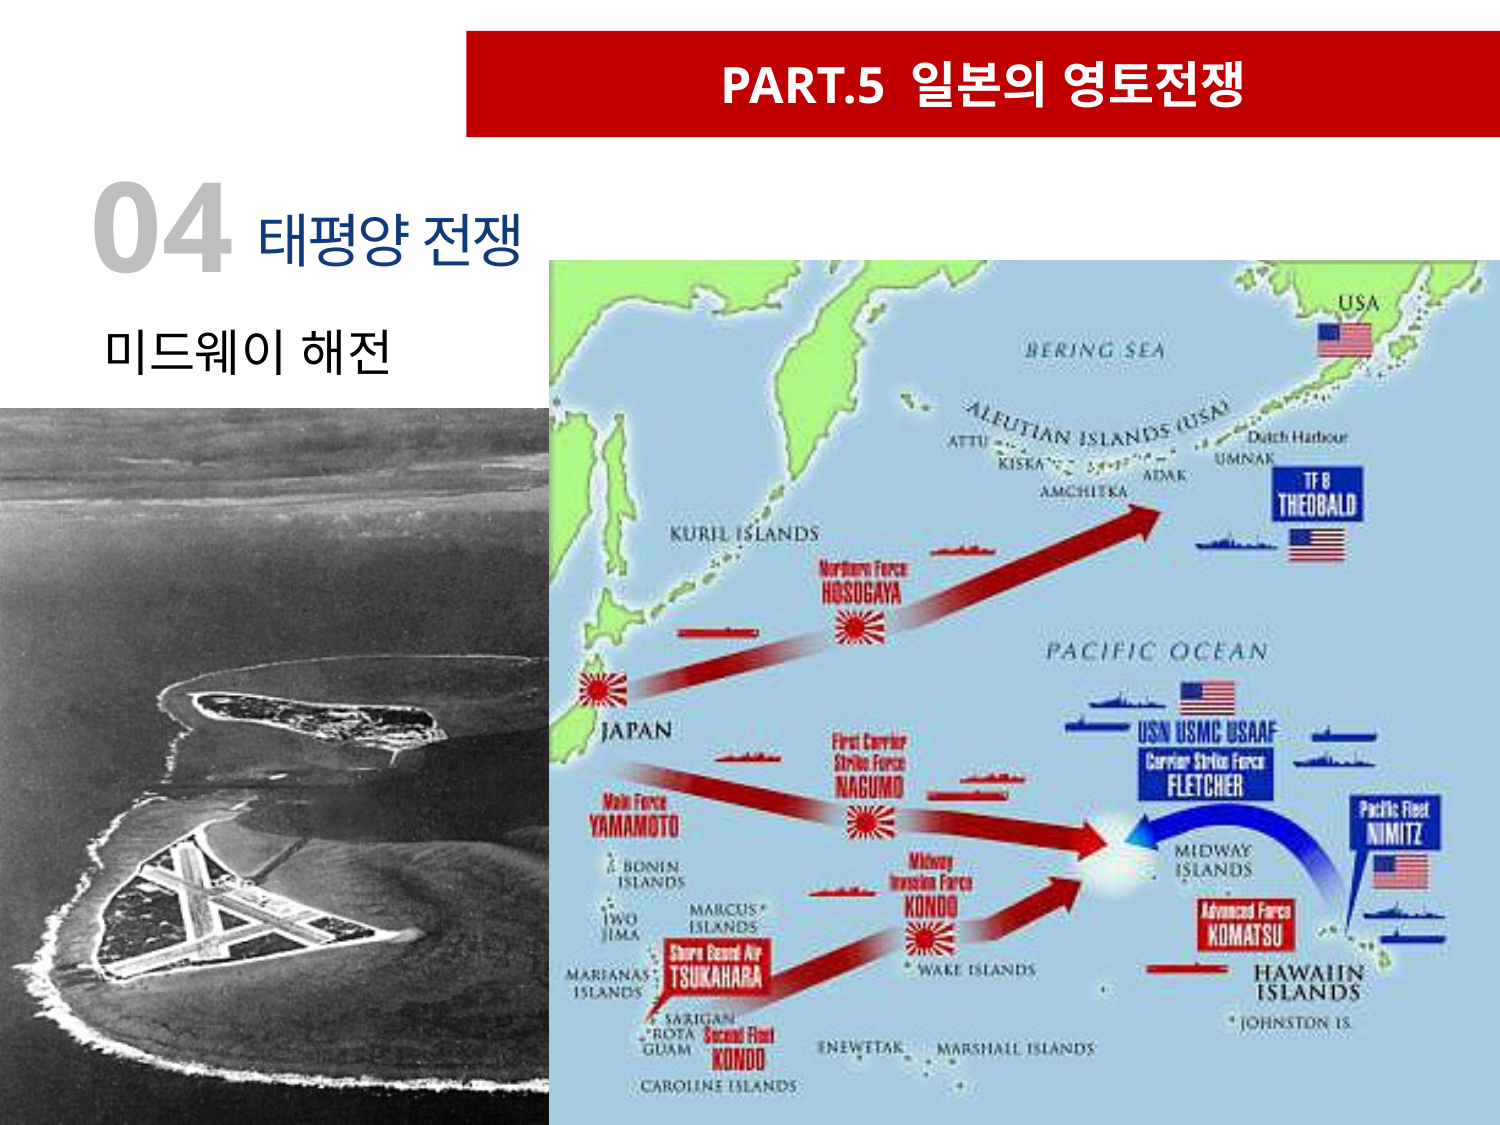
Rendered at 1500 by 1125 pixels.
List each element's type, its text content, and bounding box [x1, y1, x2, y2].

text_box 미드웨이 해전 1942년 6월 4~7일 태평양 미드웨이 제도에서 일어난 일본과 미국의 전투 -전쟁결과 일본의 패배로 전쟁의 주도권이 미국에게 넘어가는 태평양 전쟁의 분수령으로 평가 [88, 314, 543, 407]
picture [0, 260, 1500, 1125]
text_box 04 [35, 140, 290, 306]
text_box PART.5 일본의 영토전쟁 [464, 29, 1500, 139]
text_box 태평양 전쟁 [242, 196, 1376, 281]
